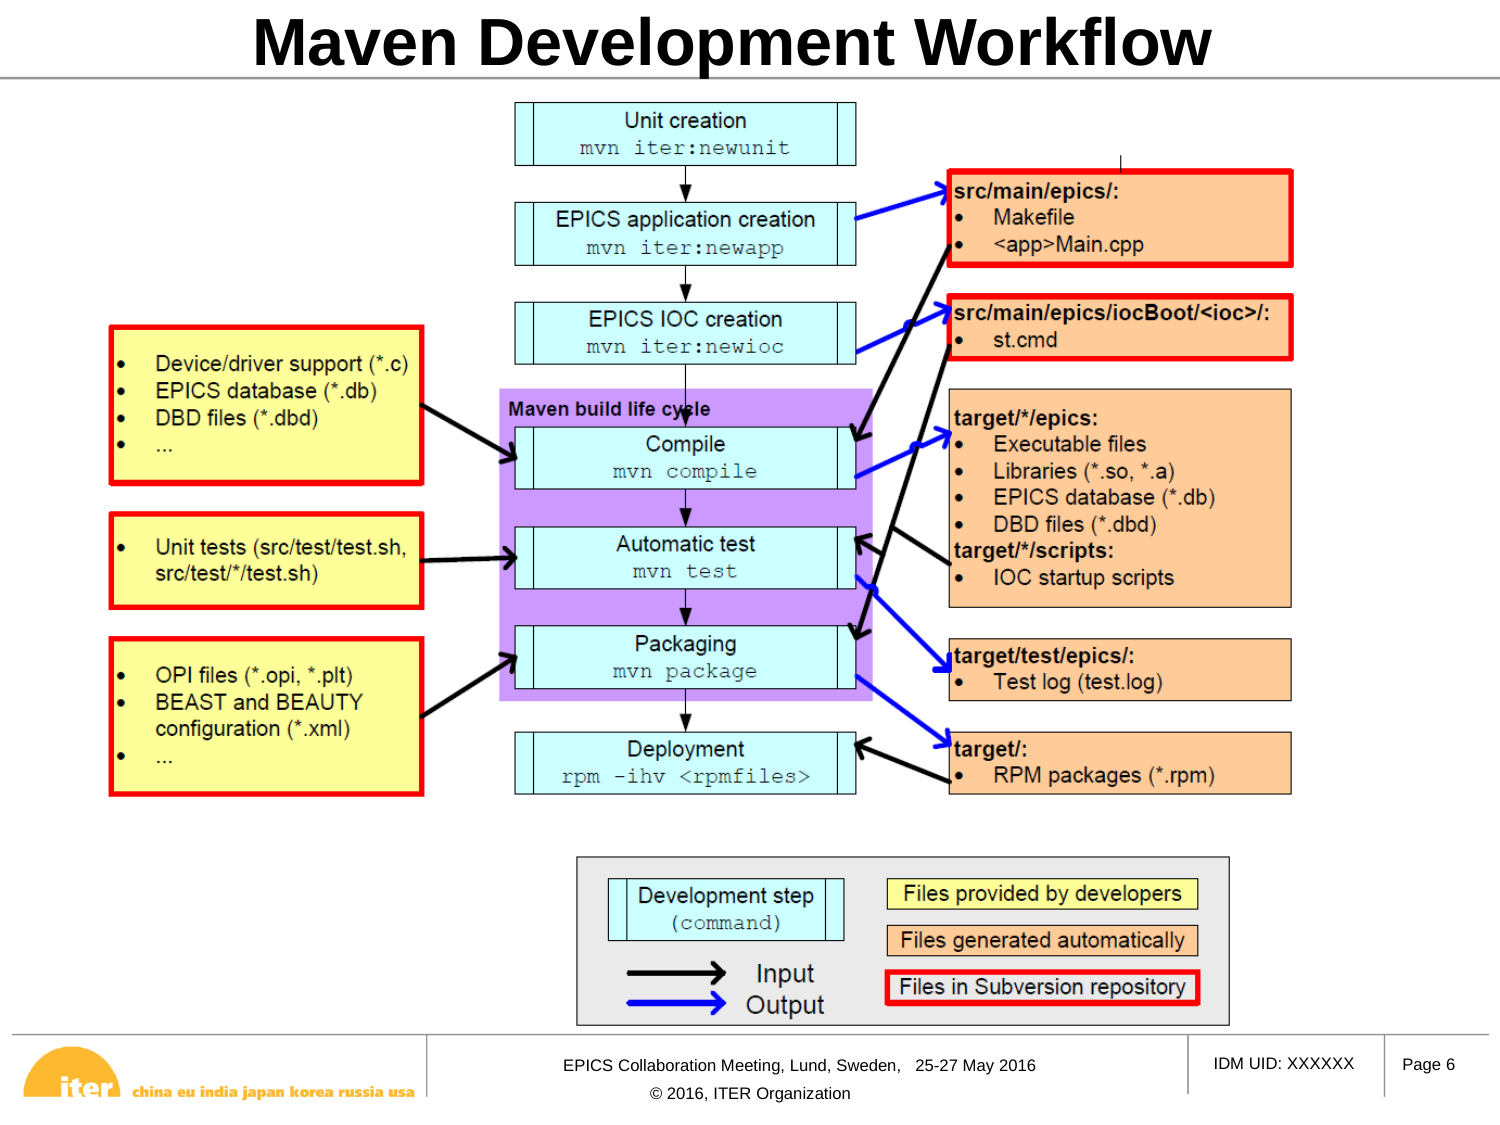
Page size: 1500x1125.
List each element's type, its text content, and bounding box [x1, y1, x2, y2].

picture [0, 89, 1500, 1125]
title Maven Development Workflow [76, 0, 1390, 79]
